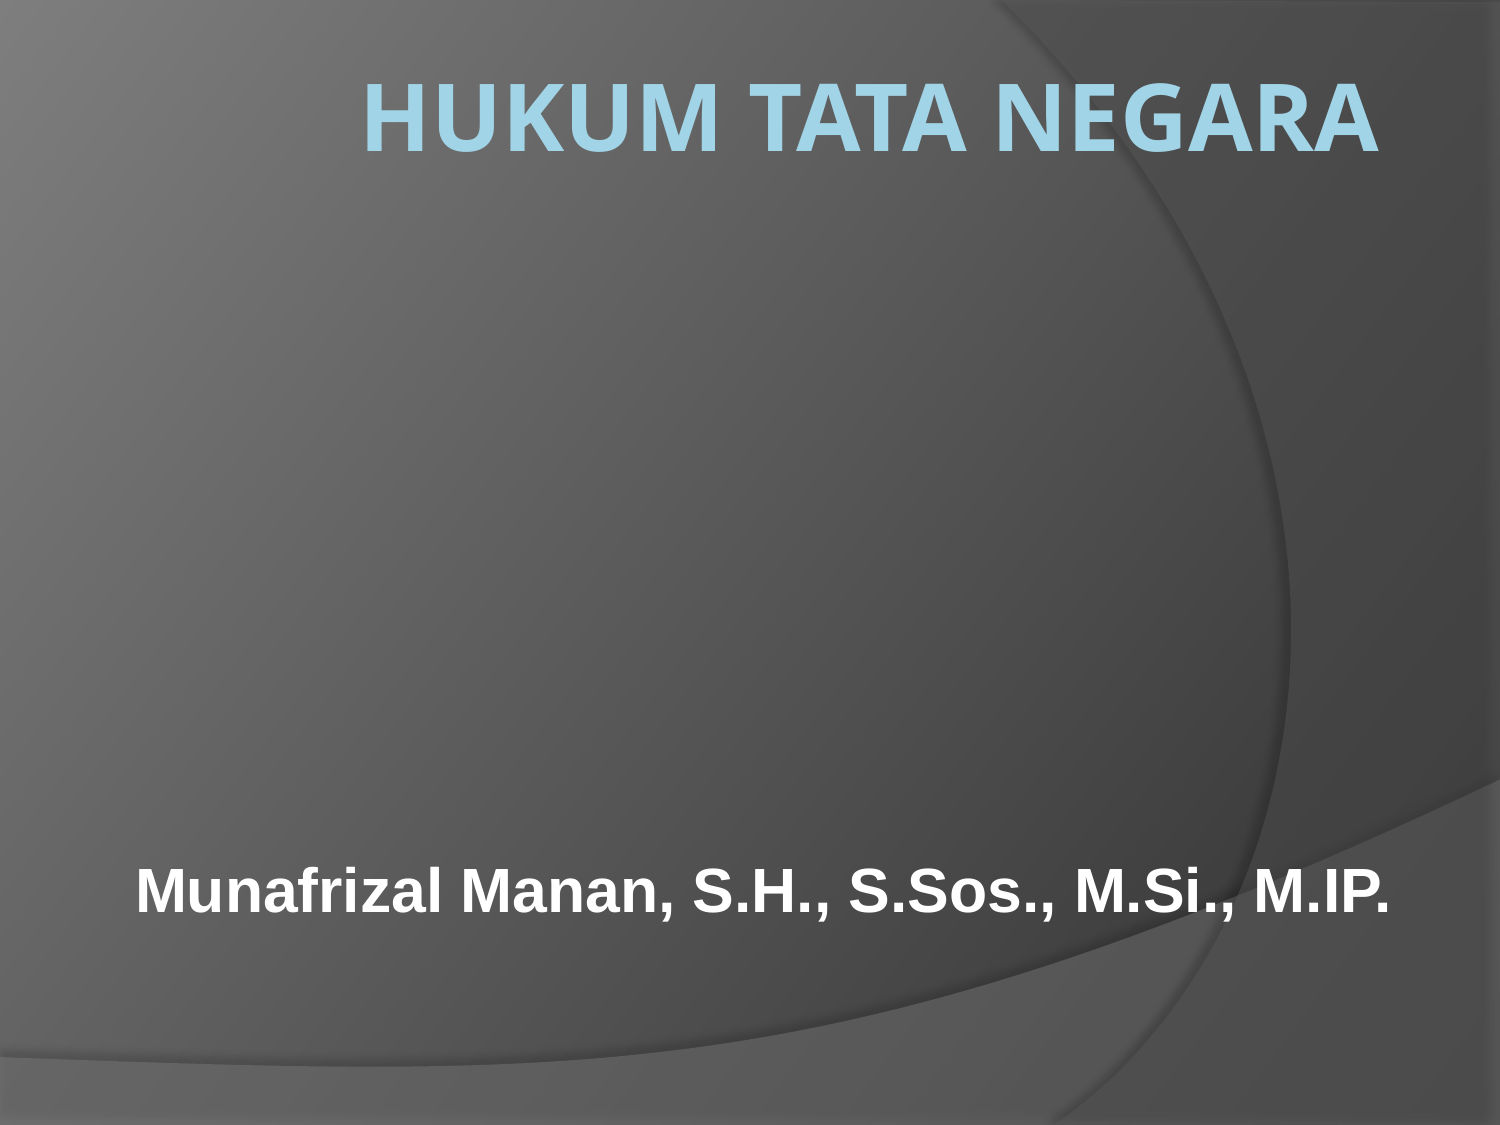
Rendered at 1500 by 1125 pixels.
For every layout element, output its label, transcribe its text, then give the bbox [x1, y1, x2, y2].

subtitle Munafrizal Manan, S.H., S.Sos., M.Si., M.IP. [87, 750, 1400, 925]
title HUKUM TATA NEGARA [112, 50, 1388, 292]
